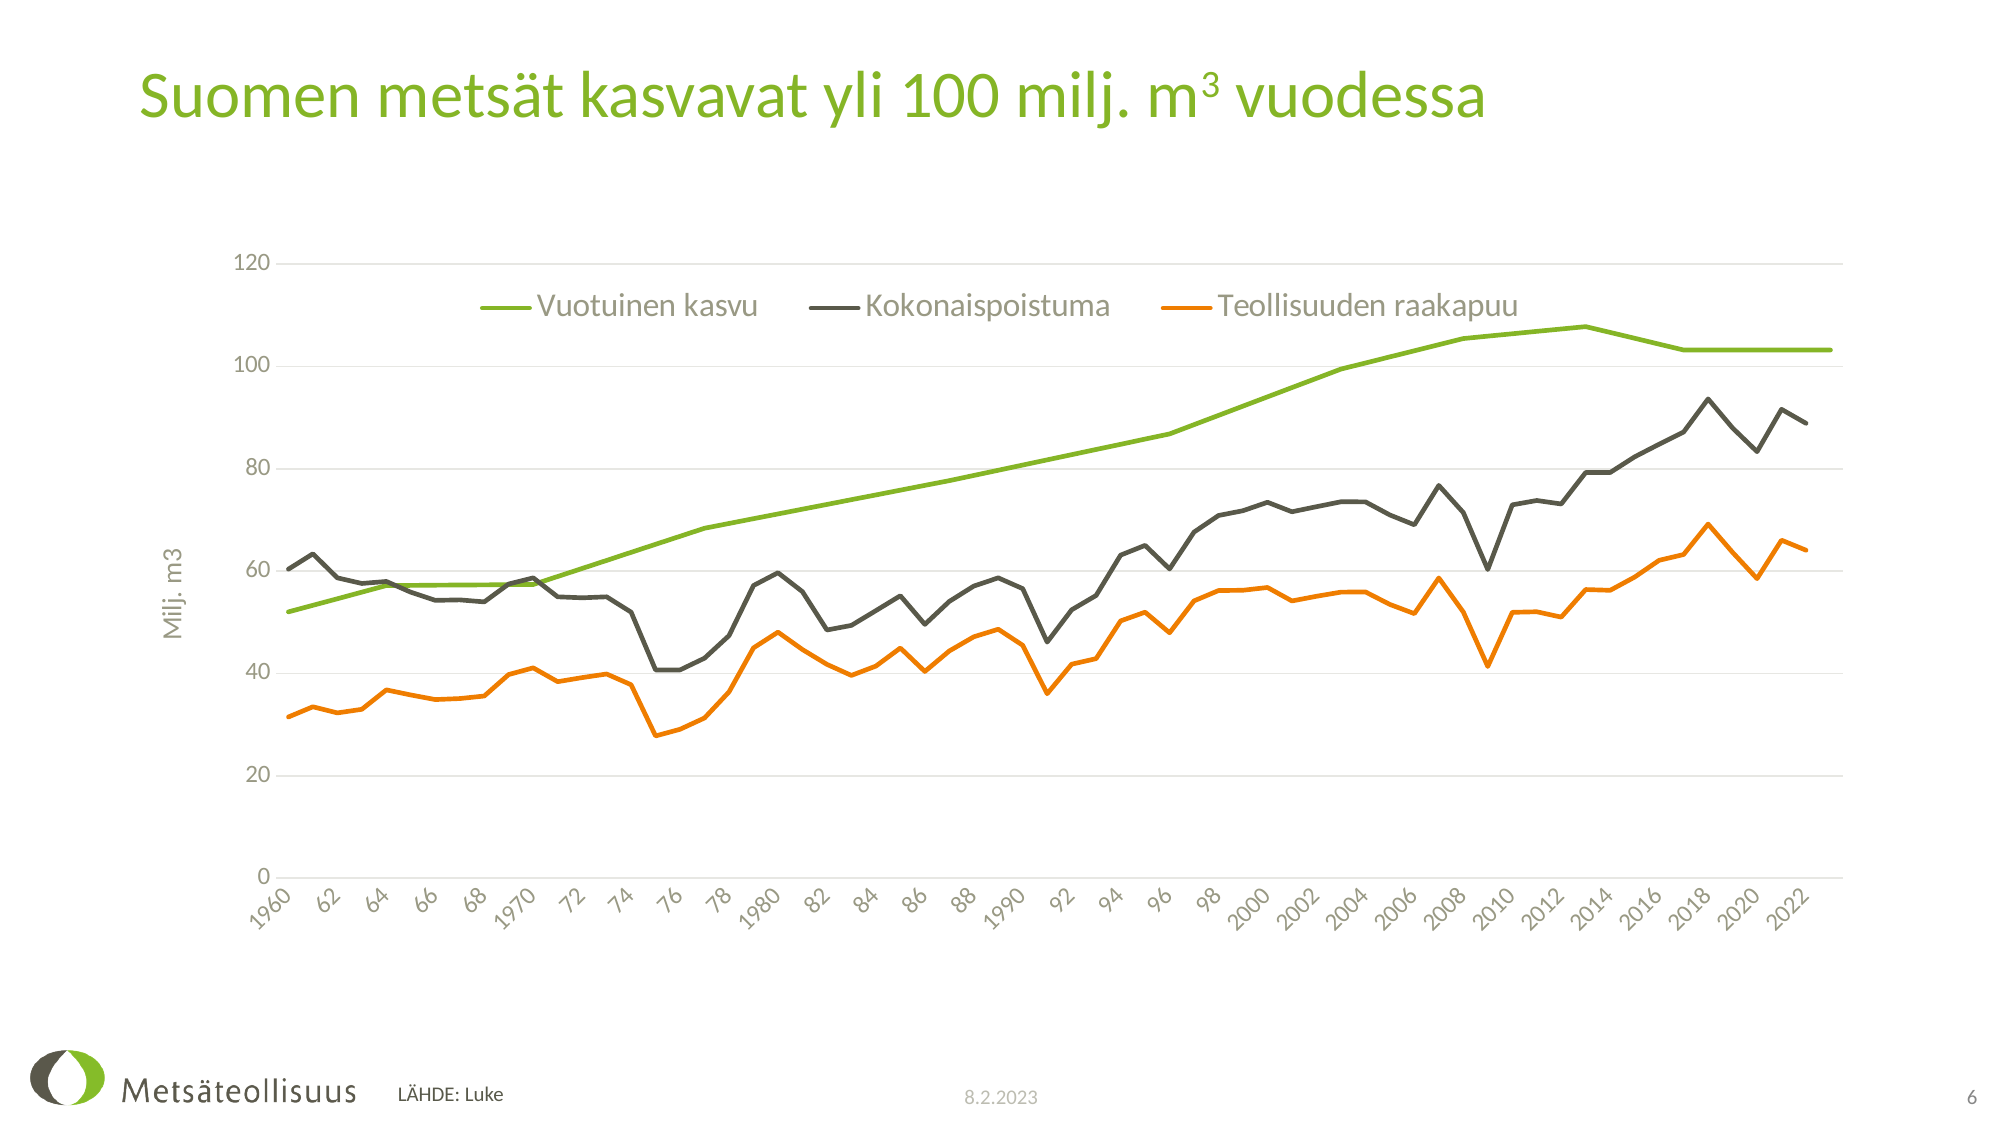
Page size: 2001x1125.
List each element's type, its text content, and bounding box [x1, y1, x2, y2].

chart [124, 235, 1878, 1011]
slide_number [776, 1072, 1227, 1119]
slide_number 6 [1898, 1085, 1978, 1114]
picture [29, 1049, 356, 1106]
title Suomen metsät kasvavat yli 100 milj. m3 vuodessa [124, 59, 1878, 207]
